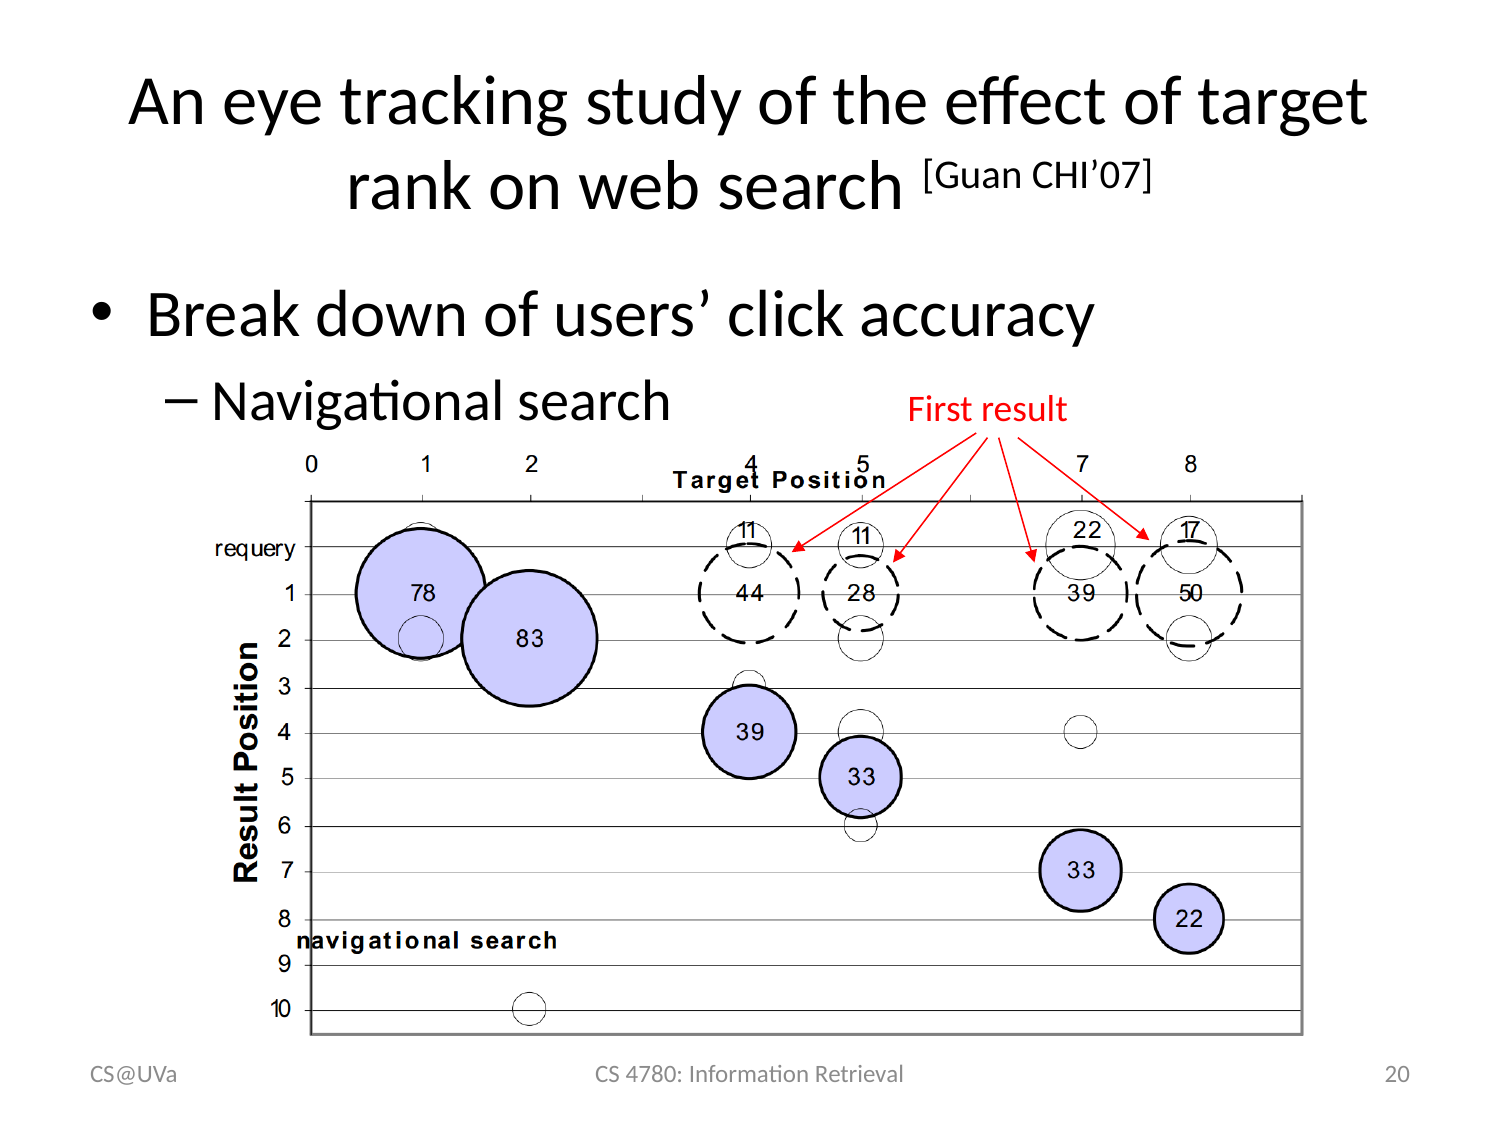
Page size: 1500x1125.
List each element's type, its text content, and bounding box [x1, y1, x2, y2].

picture [193, 444, 1307, 1039]
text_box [791, 376, 1229, 563]
slide_number 20 [1074, 1042, 1425, 1103]
list Break down of users’ click accuracy Navigational search [75, 262, 1425, 1005]
footer CS 4780: Information Retrieval [512, 1048, 988, 1103]
slide_number CS@UVa [75, 1042, 425, 1103]
title An eye tracking study of the effect of target rank on web search [Guan CHI’07] [75, 45, 1425, 233]
